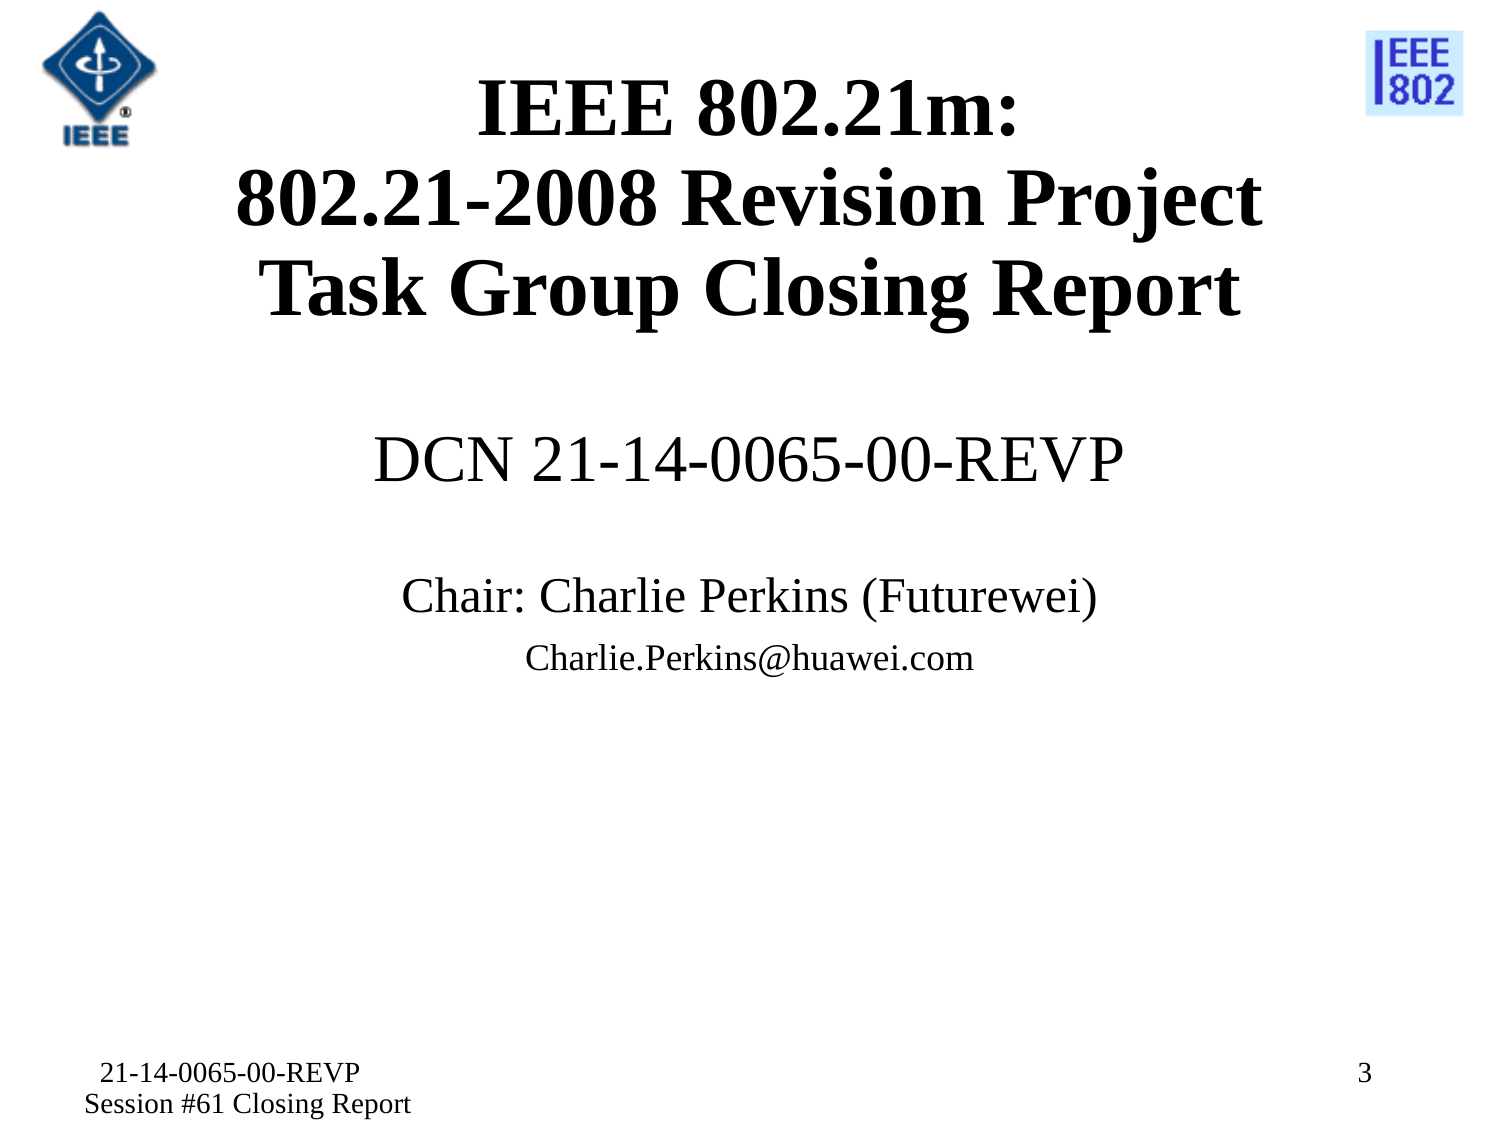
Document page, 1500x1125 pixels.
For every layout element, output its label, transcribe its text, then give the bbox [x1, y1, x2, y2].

slide_number 3 [1274, 1049, 1388, 1113]
picture [37, 9, 162, 150]
subtitle Chair: Charlie Perkins (Futurewei) Charlie.Perkins@huawei.com [52, 561, 1448, 1038]
footer 21-14-0065-00-REVP Session #61 Closing Report [64, 1049, 432, 1125]
picture [1351, 12, 1475, 141]
title IEEE 802.21m: 802.21-2008 Revision Project Task Group Closing Report DCN 21-14-0065-00-REVP [52, 70, 1448, 489]
